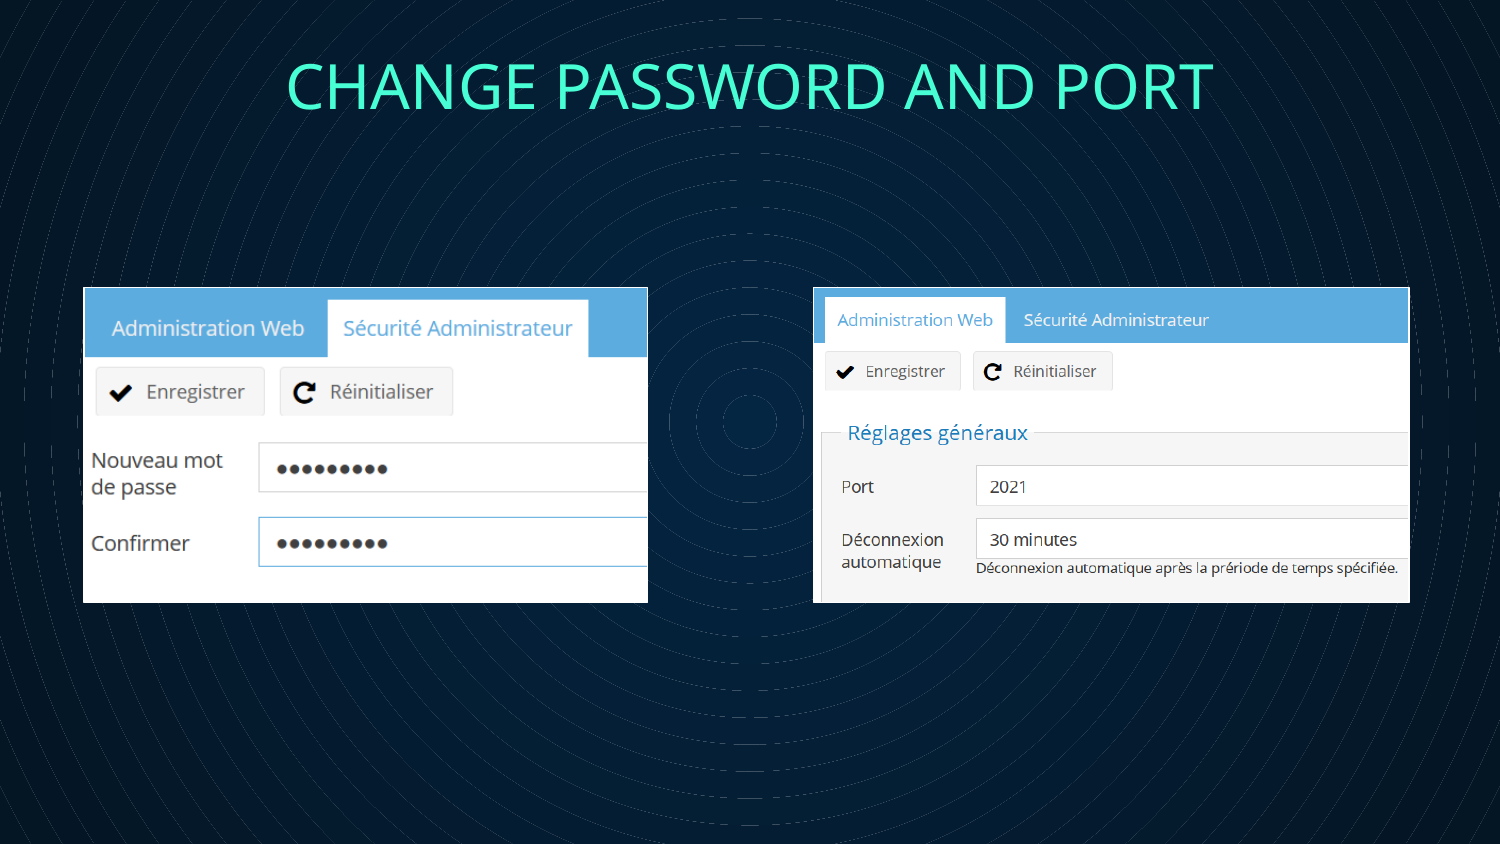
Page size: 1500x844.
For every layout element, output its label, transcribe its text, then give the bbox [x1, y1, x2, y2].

picture [814, 288, 1409, 603]
picture [84, 288, 647, 603]
title CHANGE PASSWORD AND PORT [51, 37, 1449, 137]
